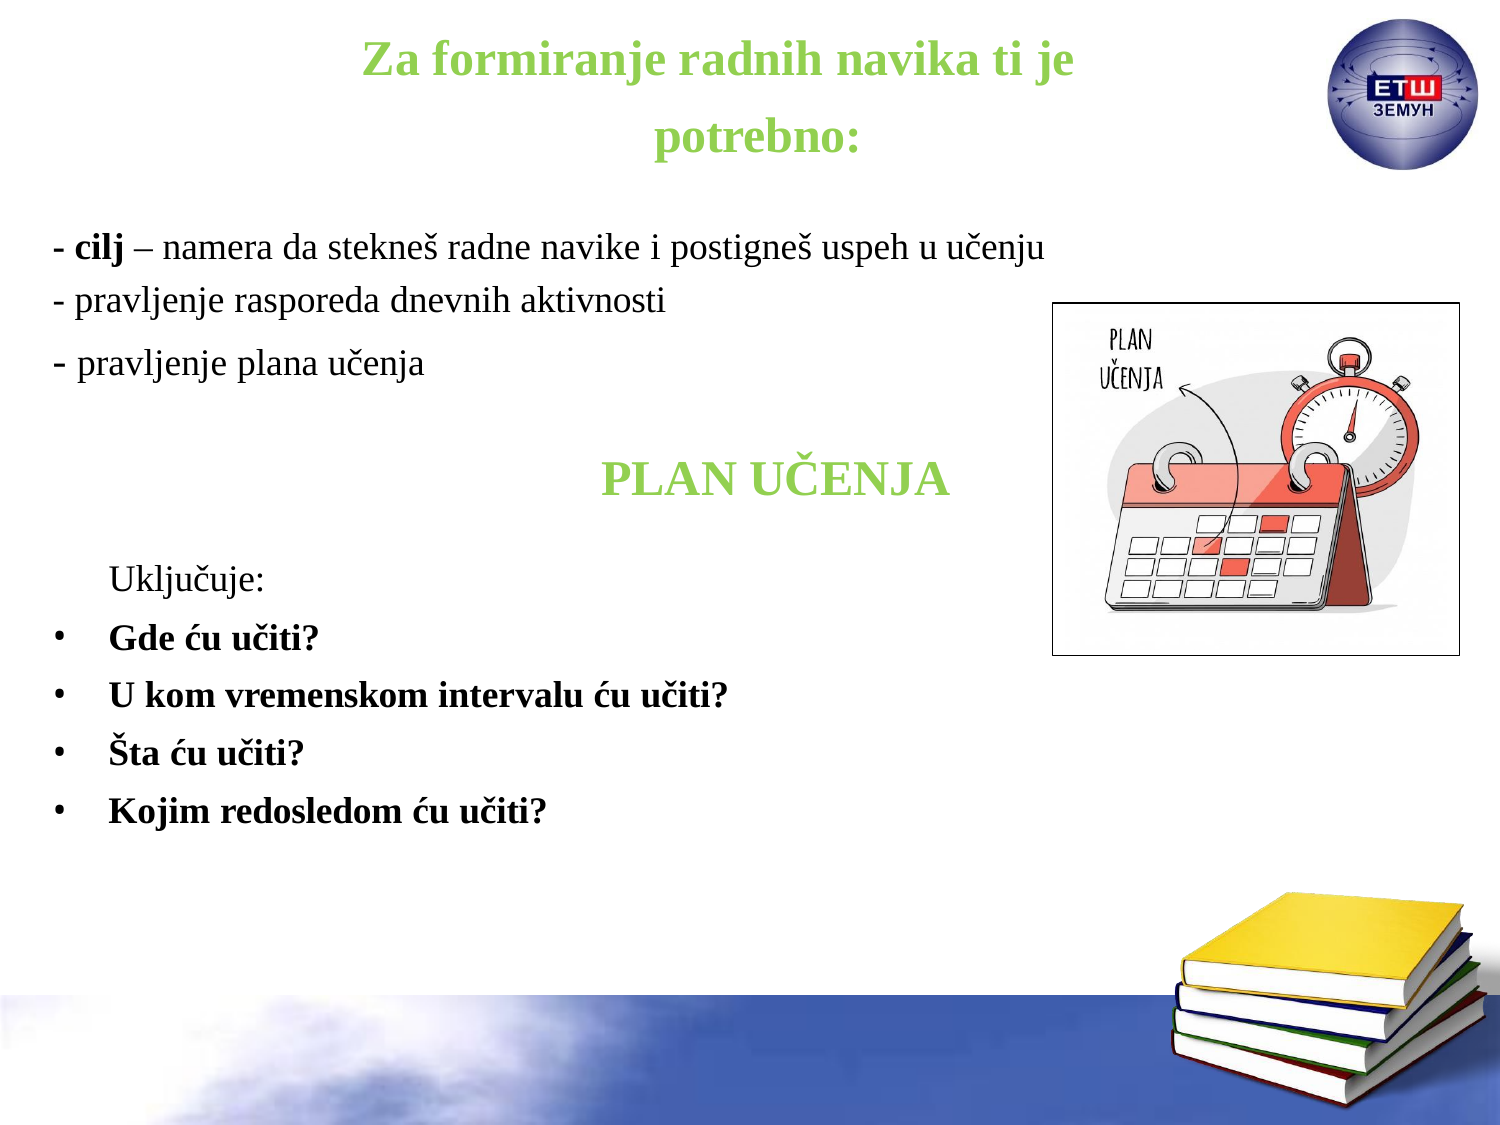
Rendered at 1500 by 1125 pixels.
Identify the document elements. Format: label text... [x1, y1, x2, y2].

title Za formiranje radnih navika ti je potrebno: [360, 7, 1194, 198]
text_box PLAN UČENJA Uključuje: Gde ću učiti? U kom vremenskom intervalu ću učiti? Šta ću učiti? Kojim redosledom ću učiti? [50, 443, 1050, 832]
text_box - cilj – namera da stekneš radne navike i postigneš uspeh u učenju - pravljenje rasporeda dnevnih aktivnosti [50, 213, 1250, 320]
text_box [1051, 302, 1461, 657]
text_box - pravljenje plana učenja [50, 331, 543, 384]
picture [1326, 18, 1479, 171]
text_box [0, 855, 1500, 1125]
